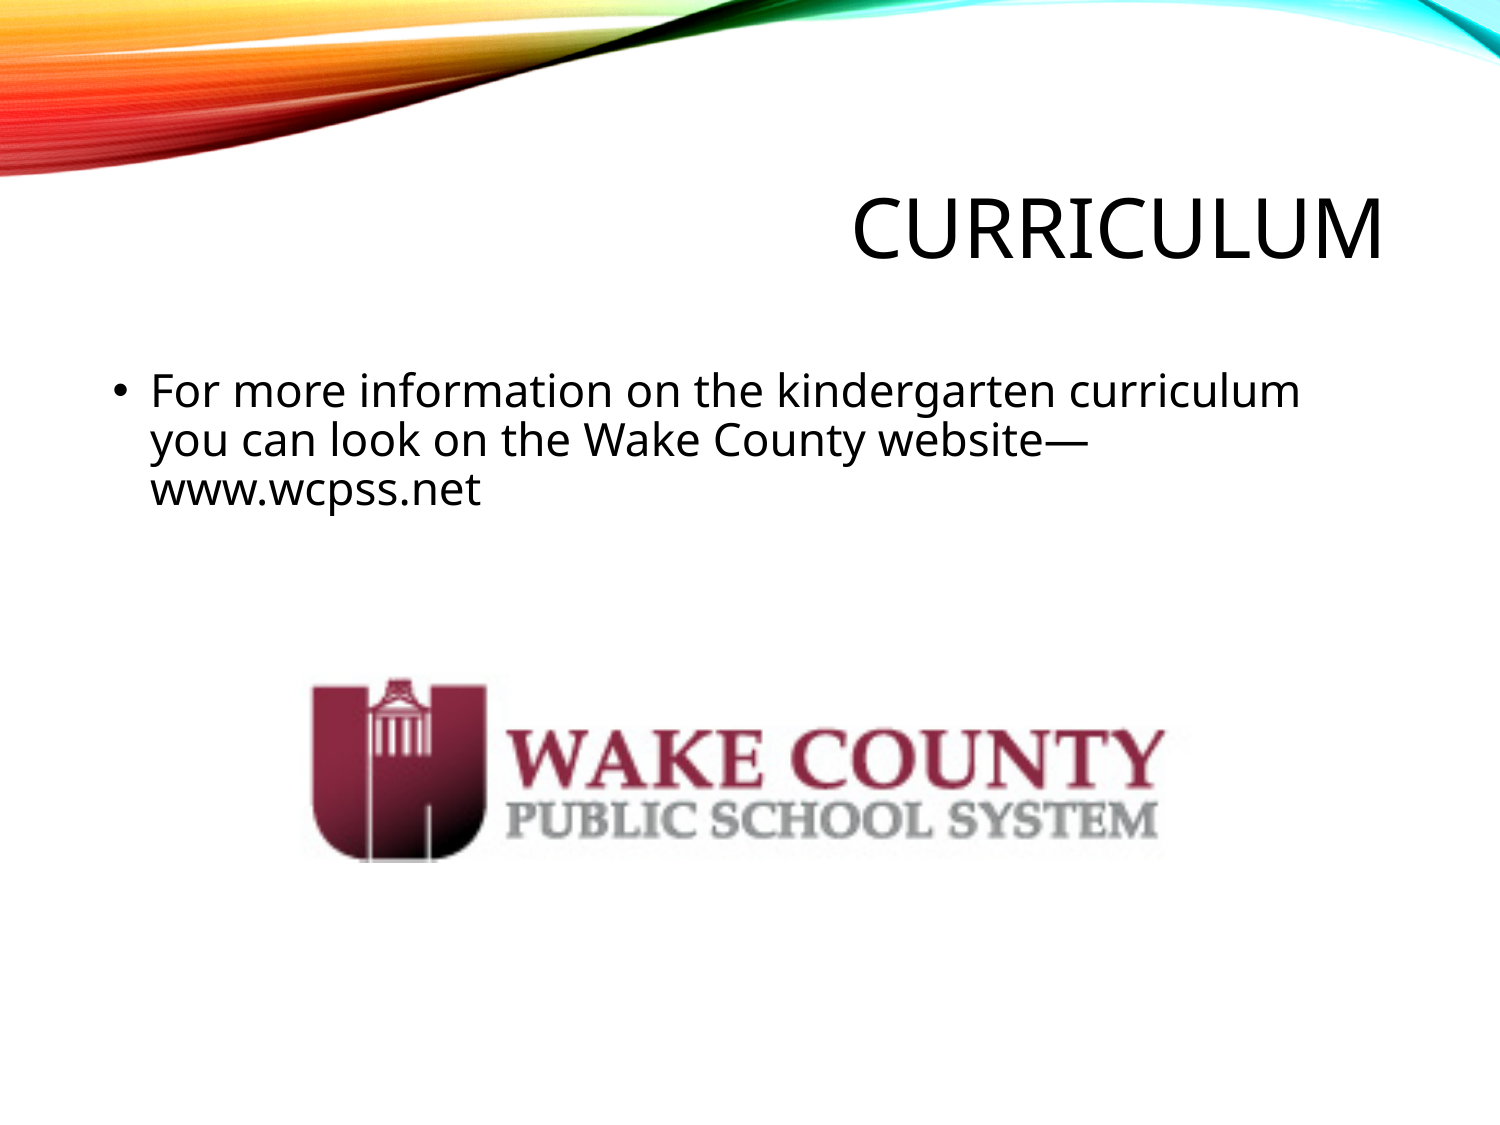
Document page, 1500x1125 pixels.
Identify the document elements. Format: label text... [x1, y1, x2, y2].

picture [0, 0, 1500, 178]
picture [249, 649, 1258, 863]
title Curriculum [356, 125, 1403, 338]
list For more information on the kindergarten curriculum you can look on the Wake County website—www.wcpss.net [97, 360, 1403, 1028]
